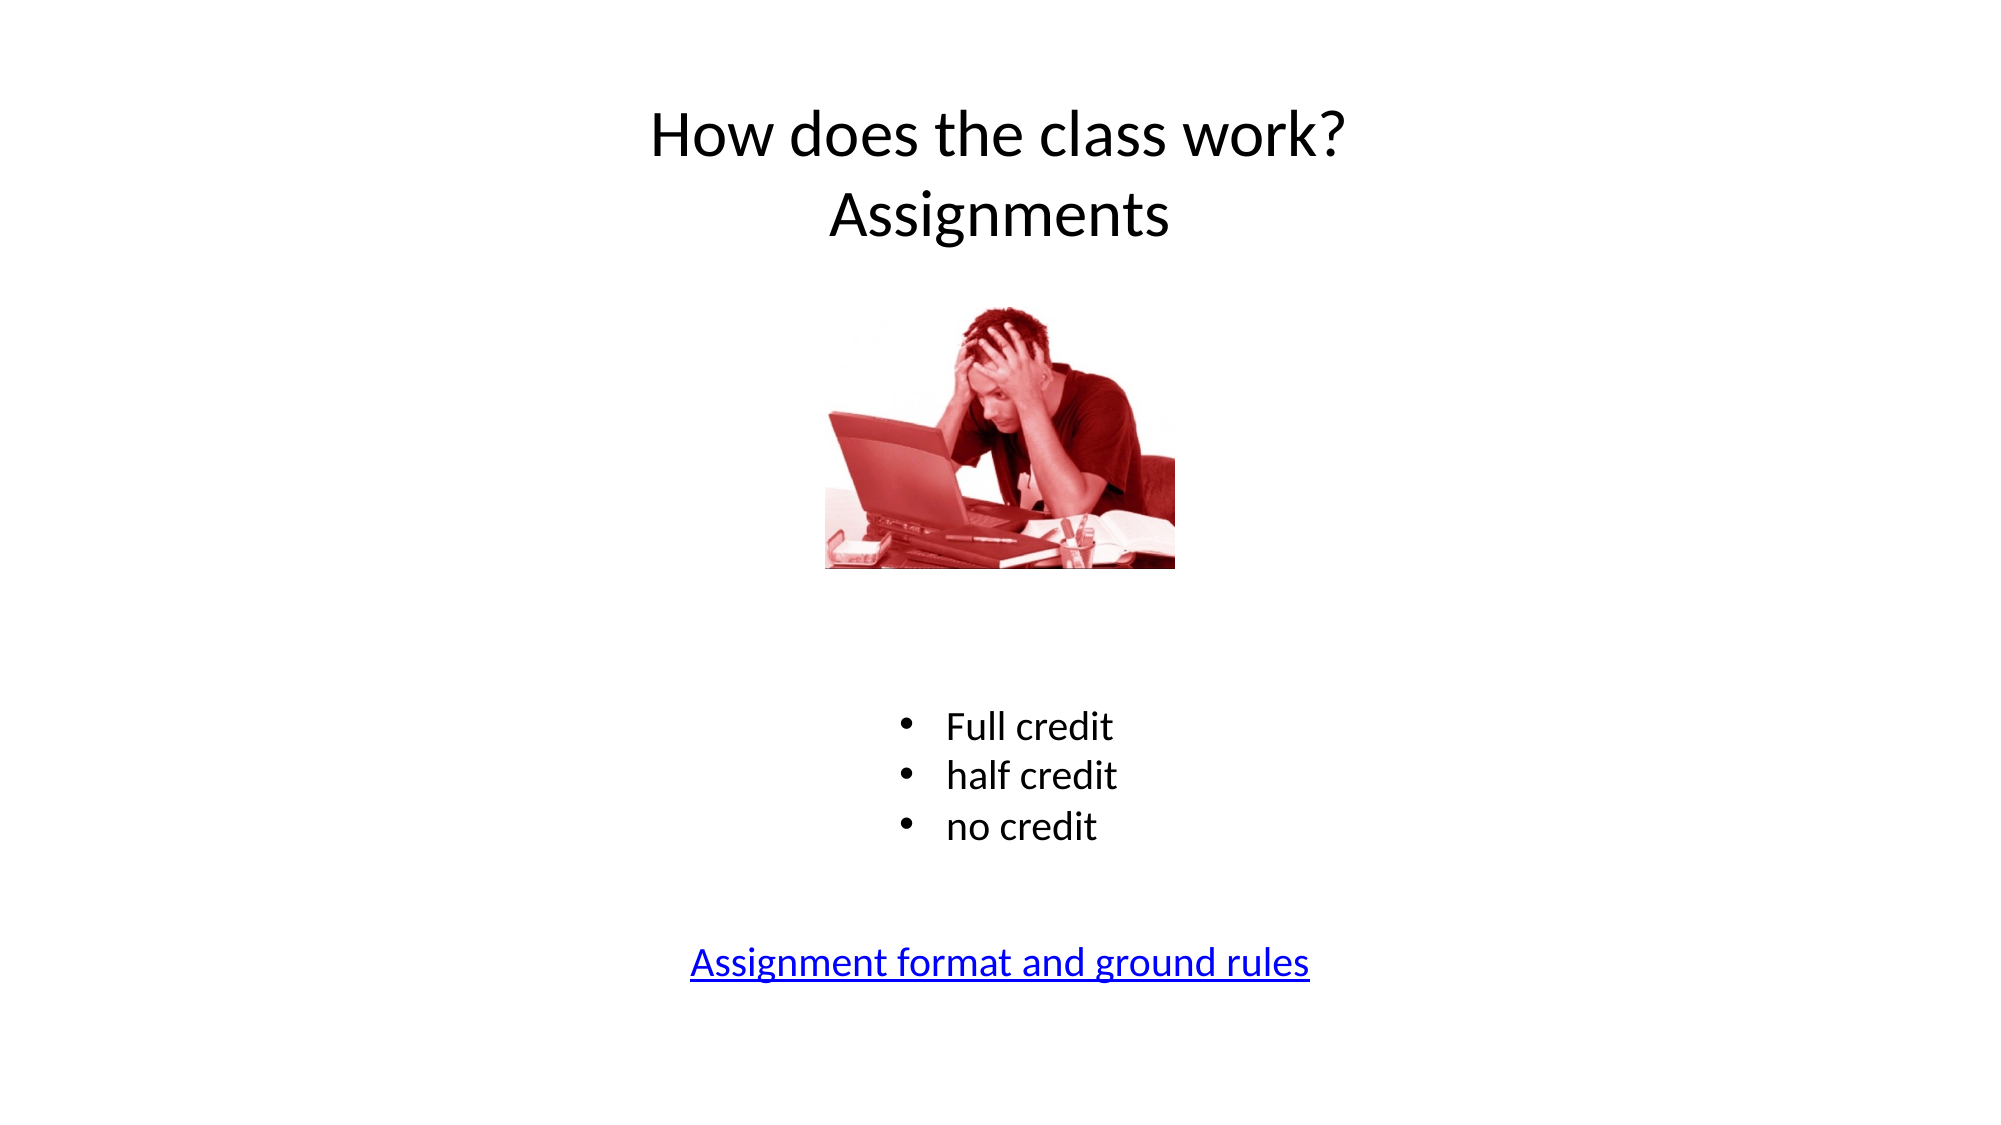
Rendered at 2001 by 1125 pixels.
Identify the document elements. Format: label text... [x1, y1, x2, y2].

text_box Full credit half credit no credit [884, 690, 1133, 856]
text_box How does the class work? Assignments [624, 82, 1375, 258]
text_box Assignment format and ground rules [587, 927, 1412, 993]
picture [825, 306, 1175, 570]
